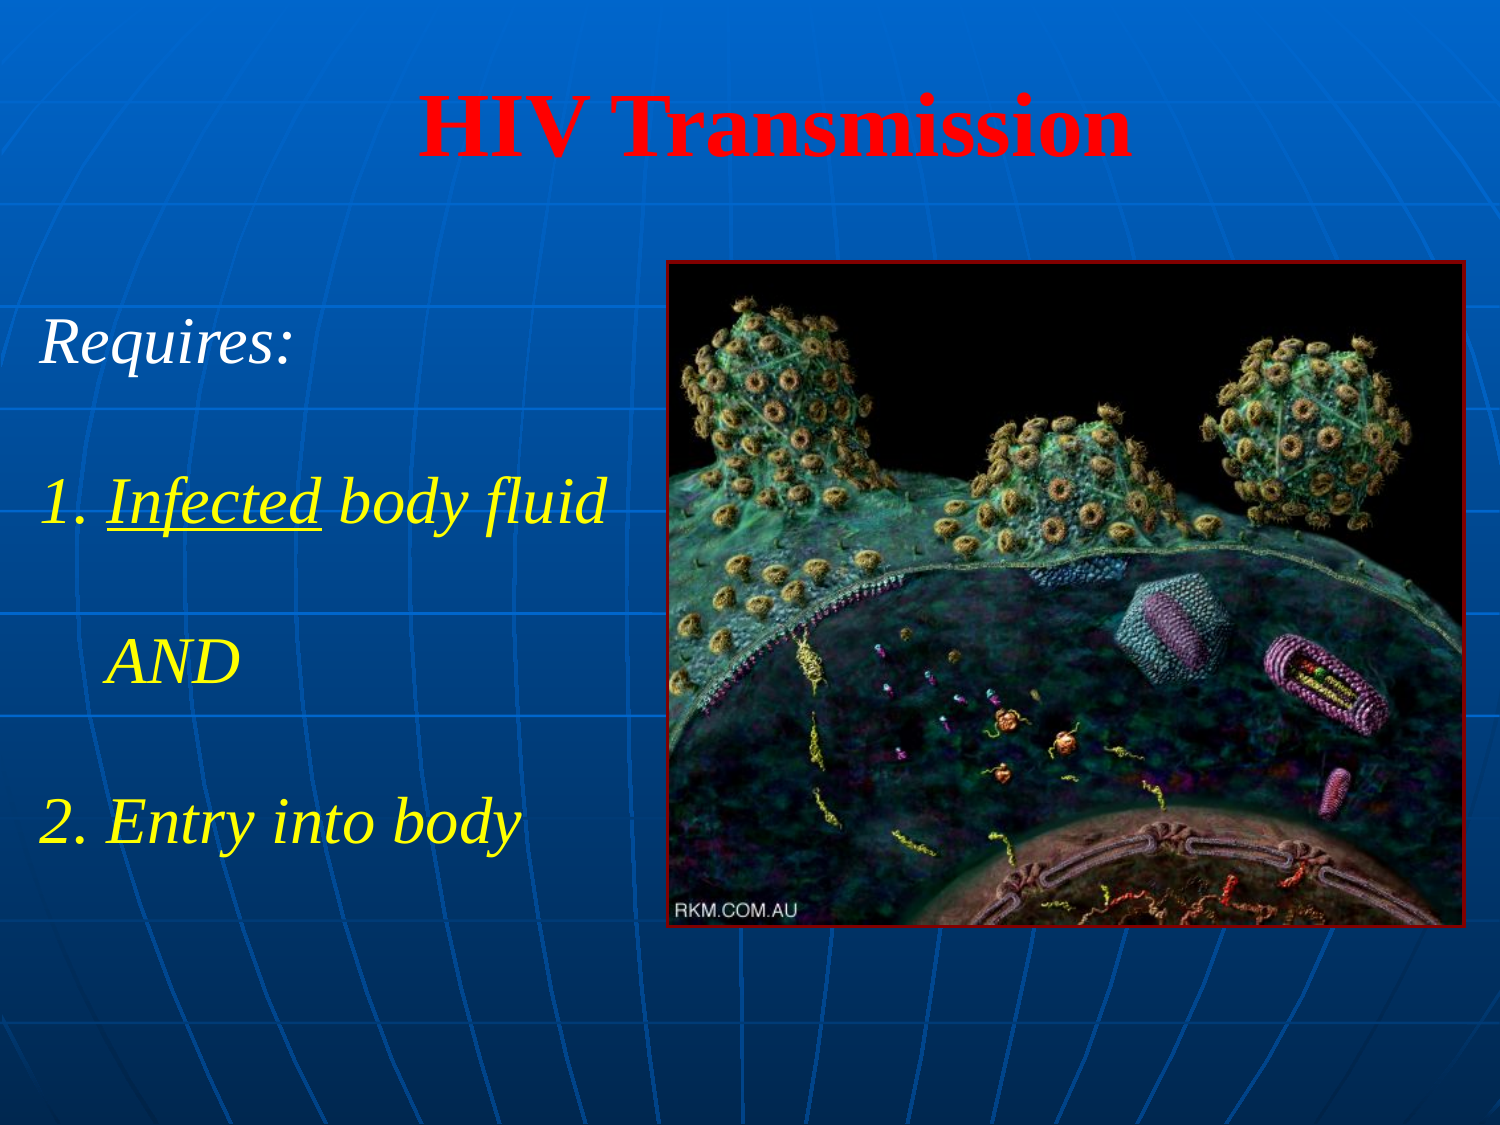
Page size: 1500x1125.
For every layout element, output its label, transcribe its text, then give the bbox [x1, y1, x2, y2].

picture [668, 263, 1463, 926]
text_box HIV Transmission [403, 57, 1150, 182]
text_box Requires: 1. Infected body fluid AND 2. Entry into body [24, 289, 681, 1075]
